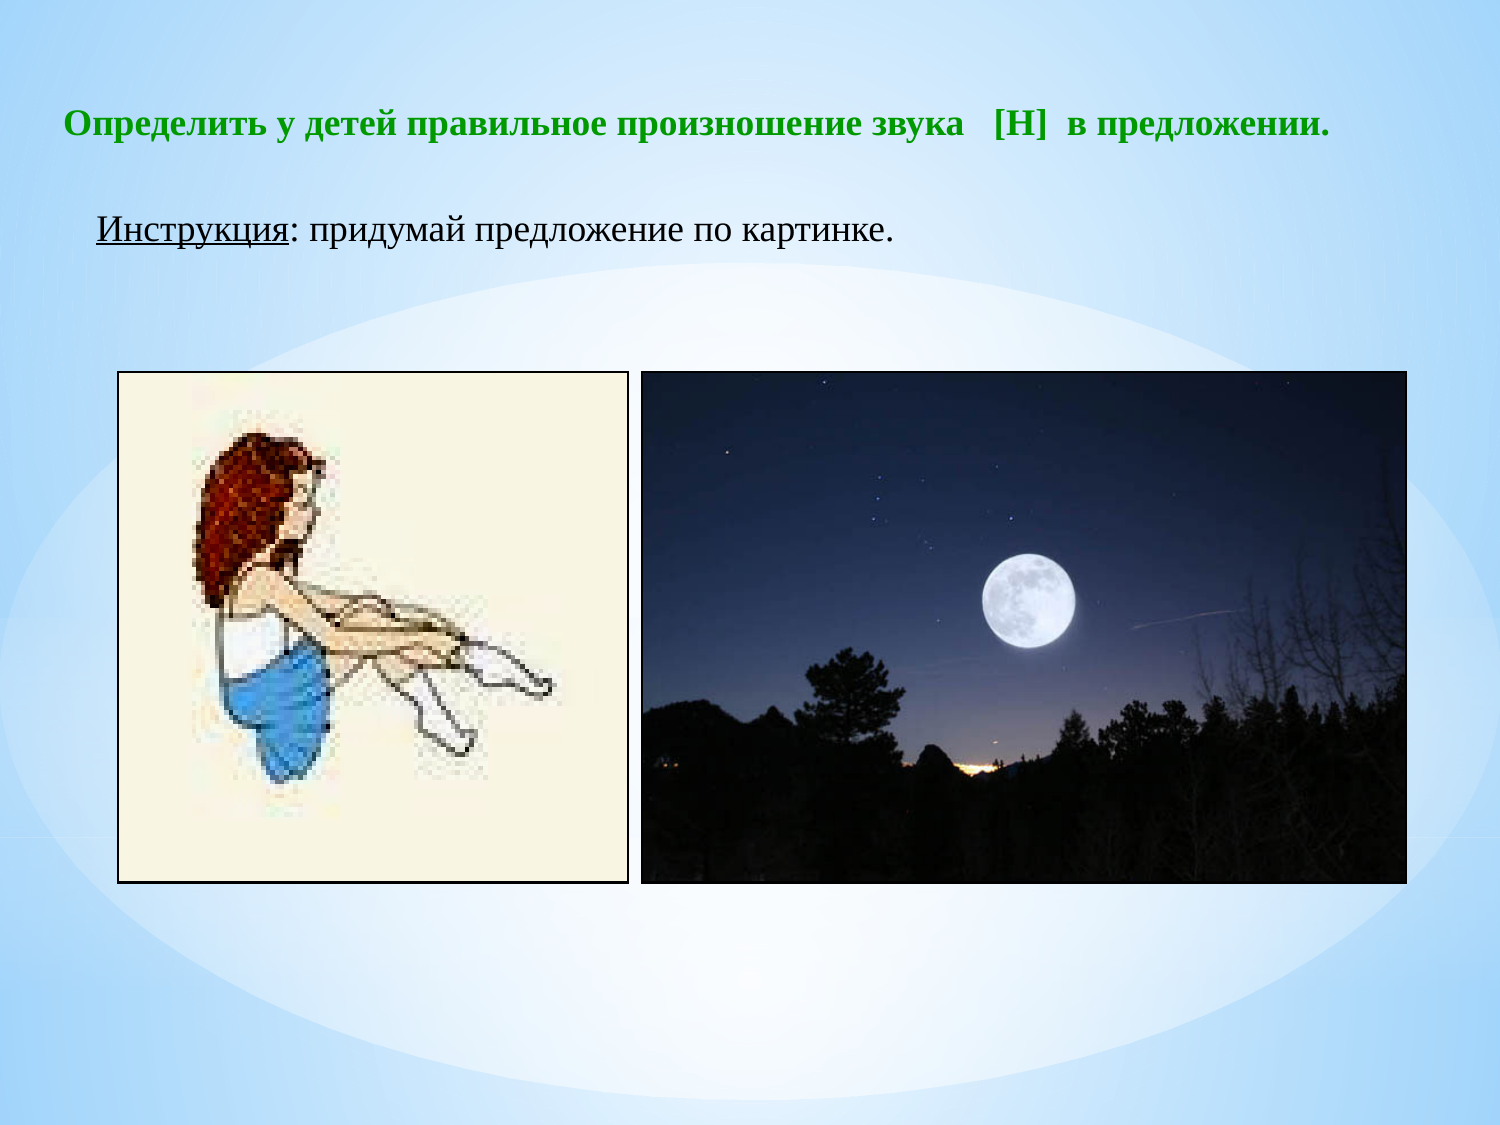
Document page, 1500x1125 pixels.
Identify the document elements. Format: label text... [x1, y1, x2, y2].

text_box Определить у детей правильное произношение звука [Н] в предложении. [41, 90, 1424, 150]
picture [118, 373, 628, 882]
text_box Инструкция: придумай предложение по картинке. [74, 196, 1008, 257]
picture [643, 373, 1406, 882]
